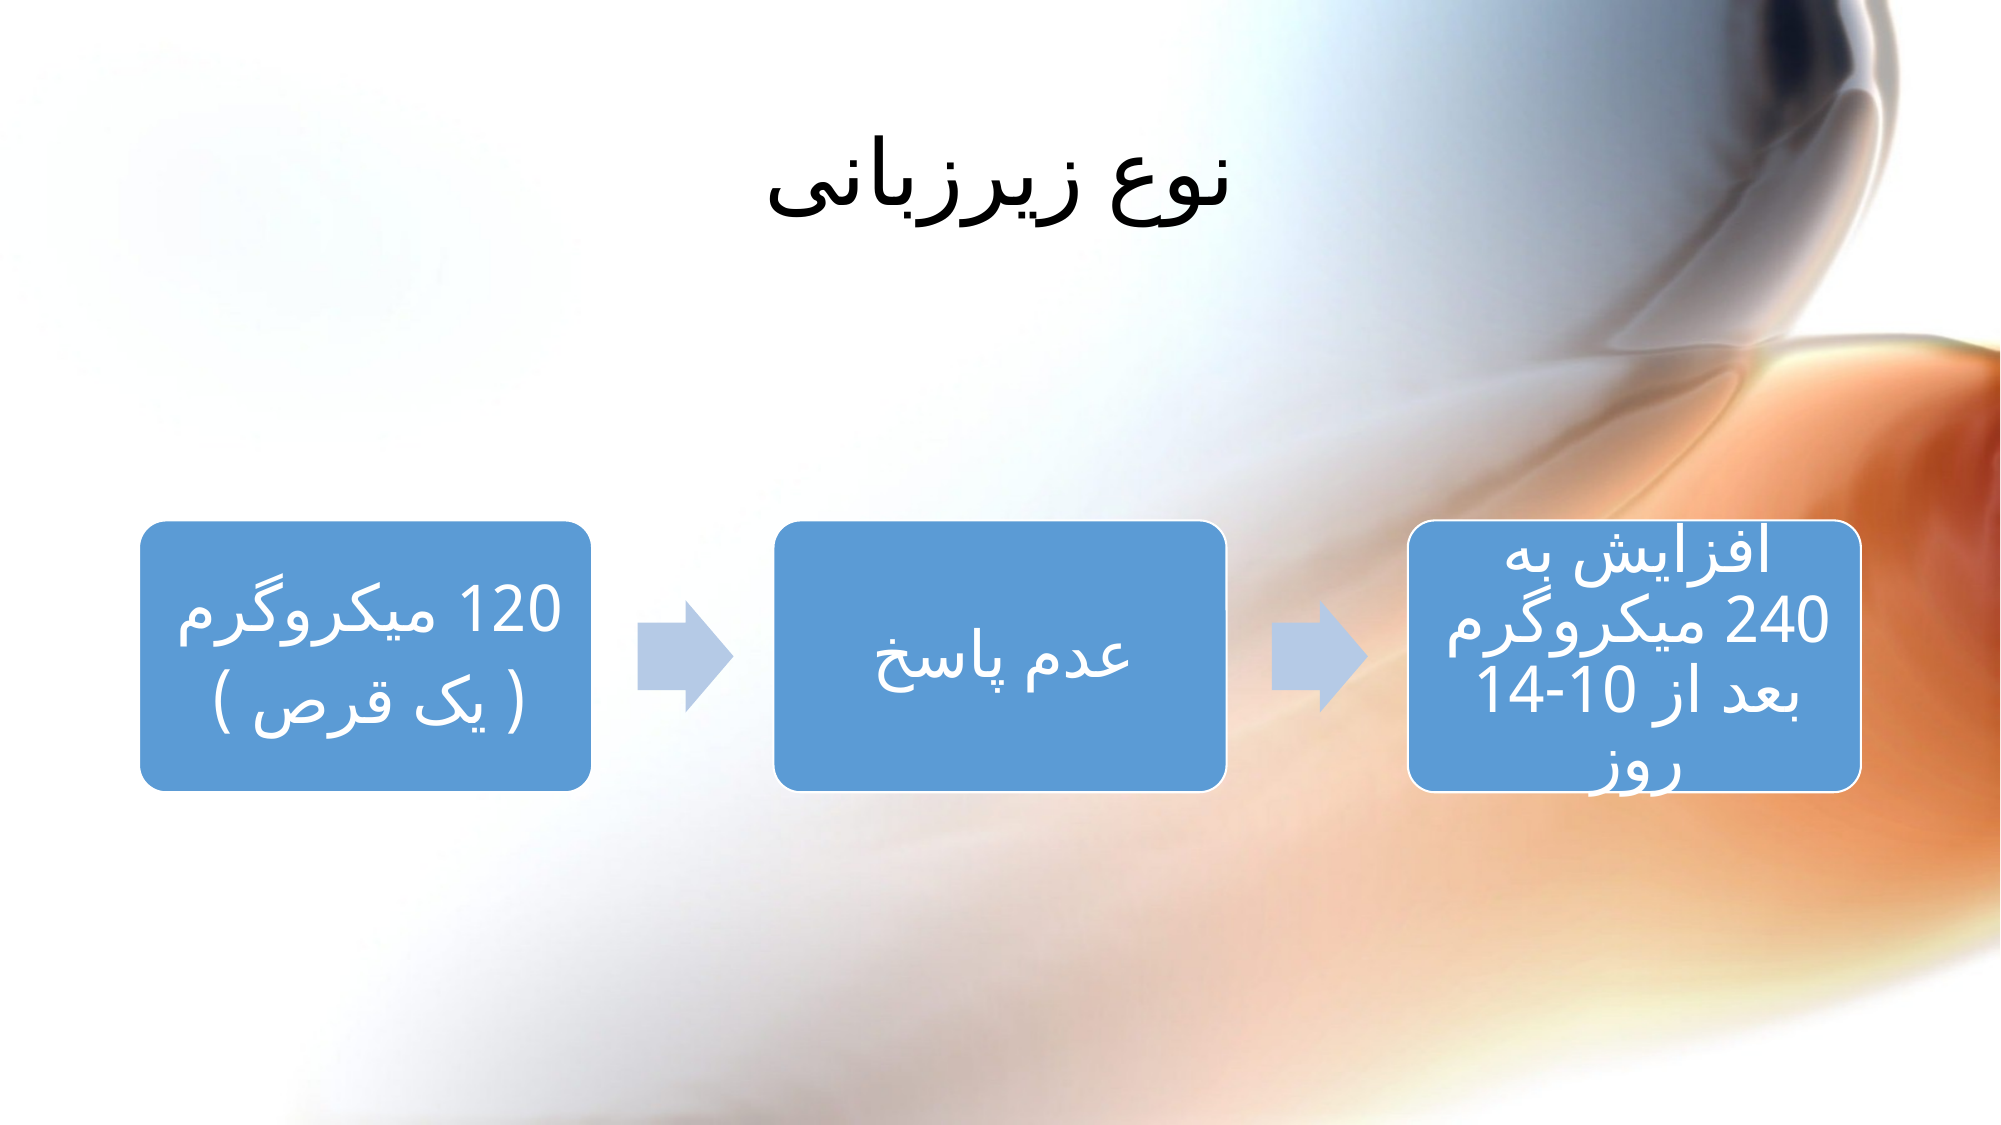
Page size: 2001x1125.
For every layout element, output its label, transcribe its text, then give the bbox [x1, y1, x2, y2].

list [137, 299, 1863, 1014]
picture [0, 0, 2001, 1125]
title نوع زیرزبانی [137, 59, 1863, 278]
